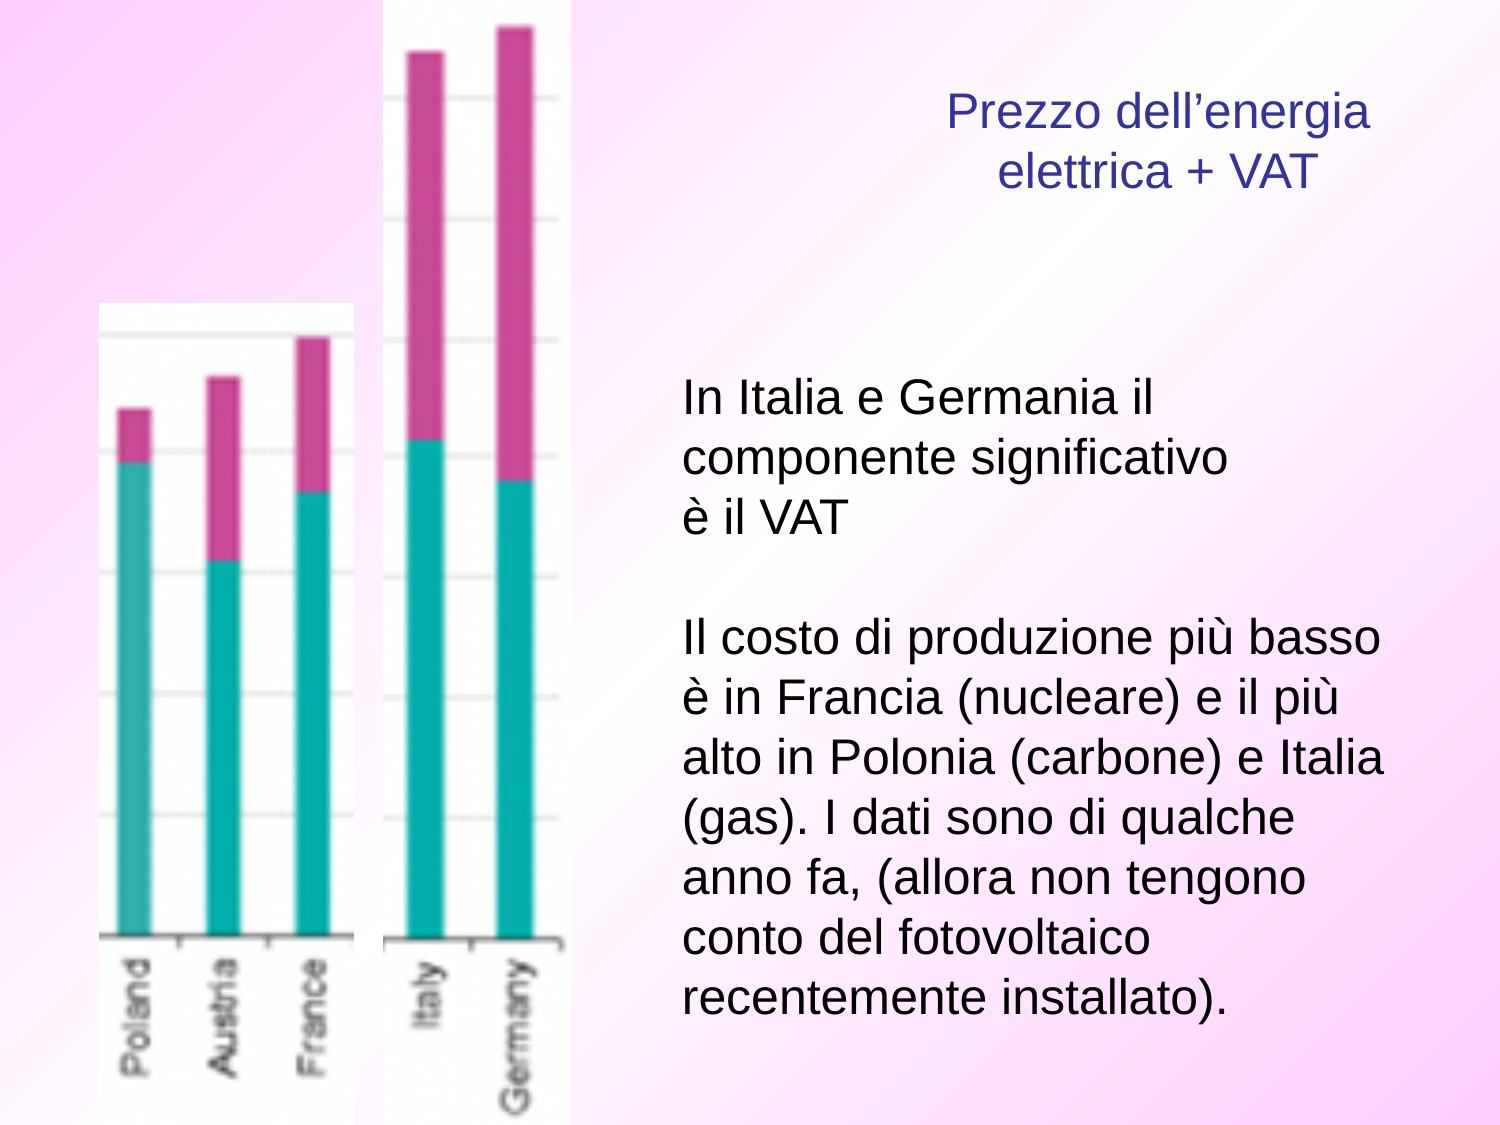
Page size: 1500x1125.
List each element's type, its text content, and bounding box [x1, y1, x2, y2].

text_box In Italia e Germania il componente significativo è il VAT Il costo di produzione più basso è in Francia (nucleare) e il più alto in Polonia (carbone) e Italia (gas). I dati sono di qualche anno fa, (allora non tengono conto del fotovoltaico recentemente installato). [667, 297, 1401, 1033]
picture [99, 303, 354, 1125]
picture [383, 0, 571, 1125]
title Prezzo dell’energia elettrica + VAT [891, 45, 1425, 233]
